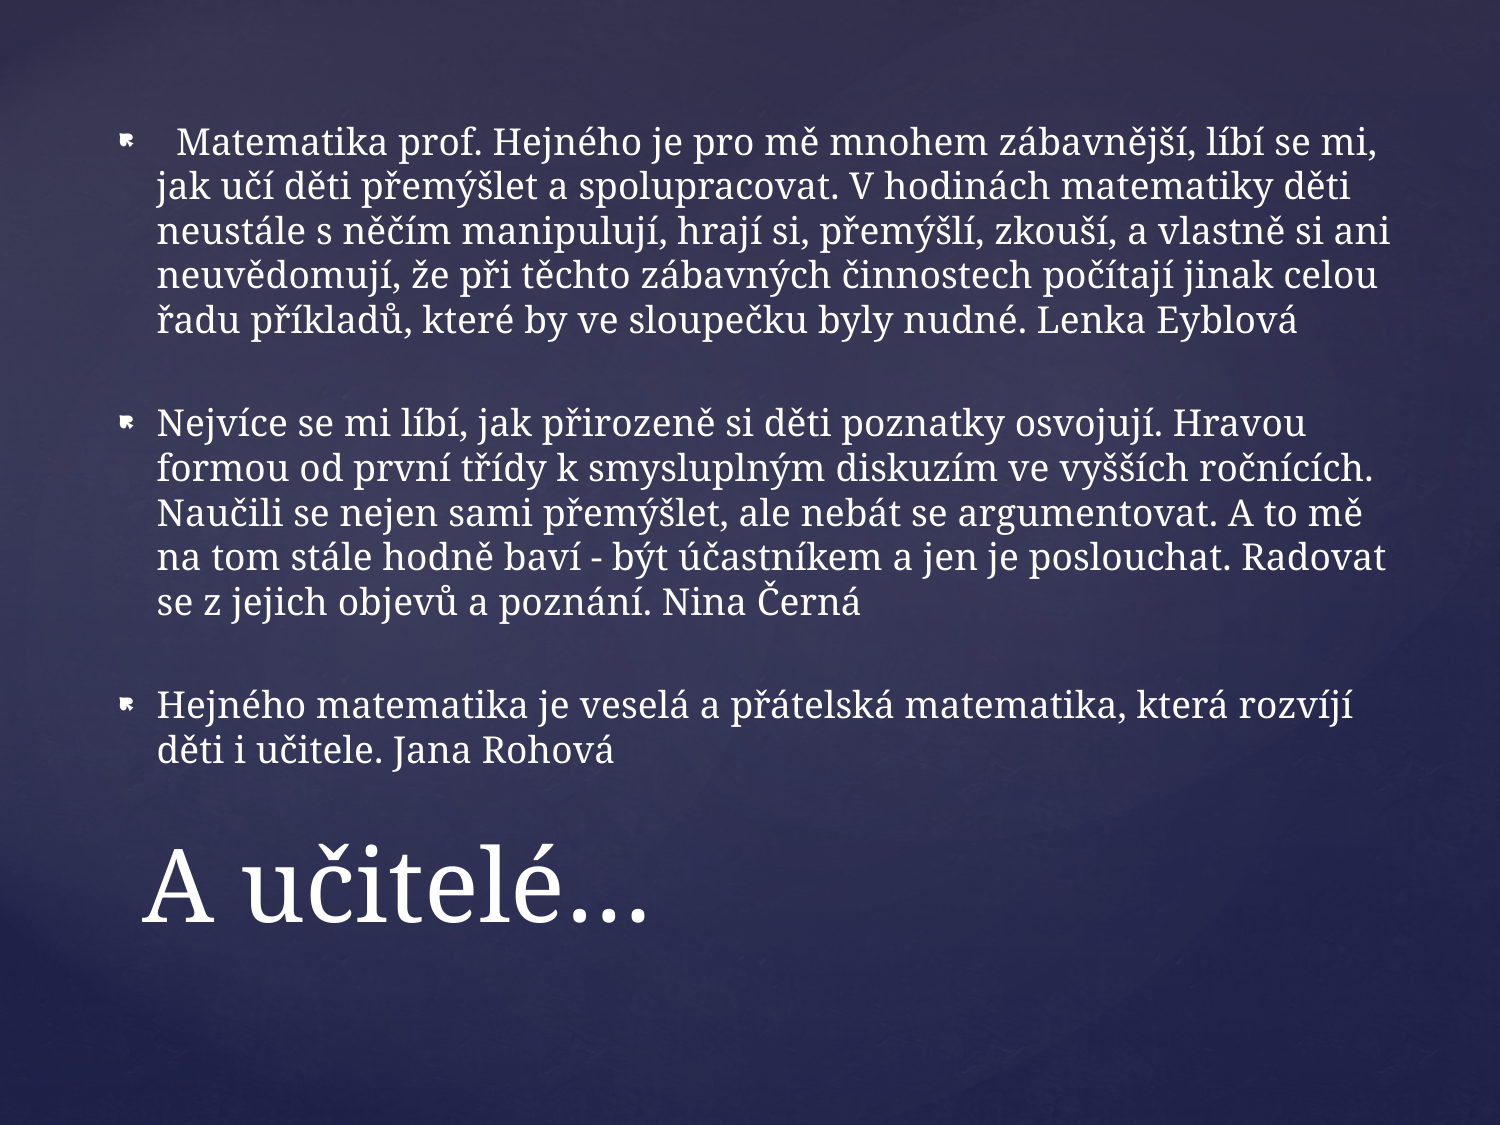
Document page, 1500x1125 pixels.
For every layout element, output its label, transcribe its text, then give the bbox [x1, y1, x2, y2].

list Matematika prof. Hejného je pro mě mnohem zábavnější, líbí se mi, jak učí děti přemýšlet a spolupracovat. V hodinách matematiky děti neustále s něčím manipulují, hrají si, přemýšlí, zkouší, a vlastně si ani neuvědomují, že při těchto zábavných činnostech počítají jinak celou řadu příkladů, které by ve sloupečku byly nudné. Lenka Eyblová Nejvíce se mi líbí, jak přirozeně si děti poznatky osvojují. Hravou formou od první třídy k smysluplným diskuzím ve vyšších ročnících. Naučili se nejen sami přemýšlet, ale nebát se argumentovat. A to mě na tom stále hodně baví - být účastníkem a jen je poslouchat. Radovat se z jejich objevů a poznání. Nina Černá Hejného matematika je veselá a přátelská matematika, která rozvíjí děti i učitele. Jana Rohová [100, 90, 1412, 799]
title A učitelé… [127, 800, 1365, 950]
